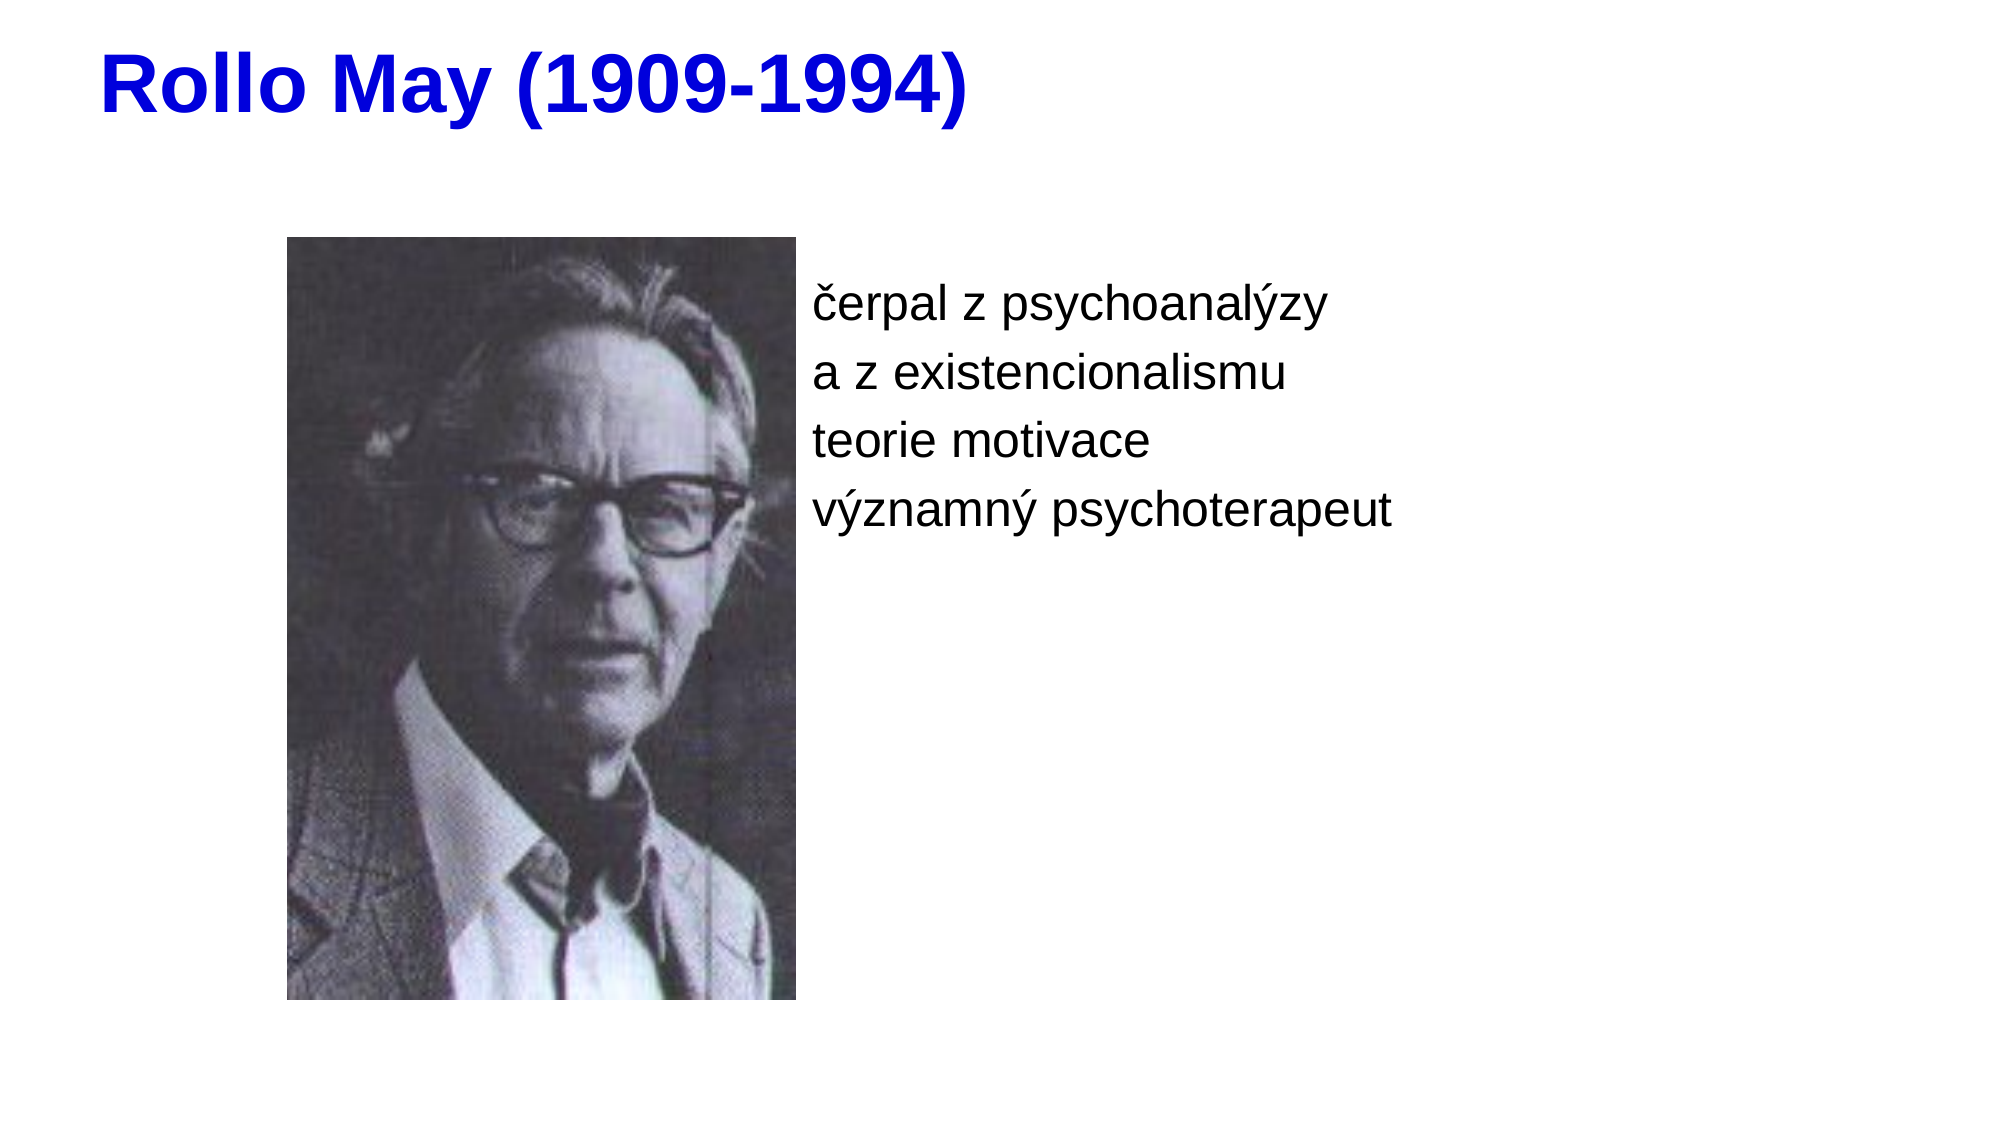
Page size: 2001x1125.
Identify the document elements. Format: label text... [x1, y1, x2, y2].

list čerpal z psychoanalýzy a z existencionalismu teorie motivace významný psychoterapeut [812, 262, 1675, 1006]
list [287, 237, 796, 1001]
title Rollo May (1909-1994) [99, 45, 1900, 233]
